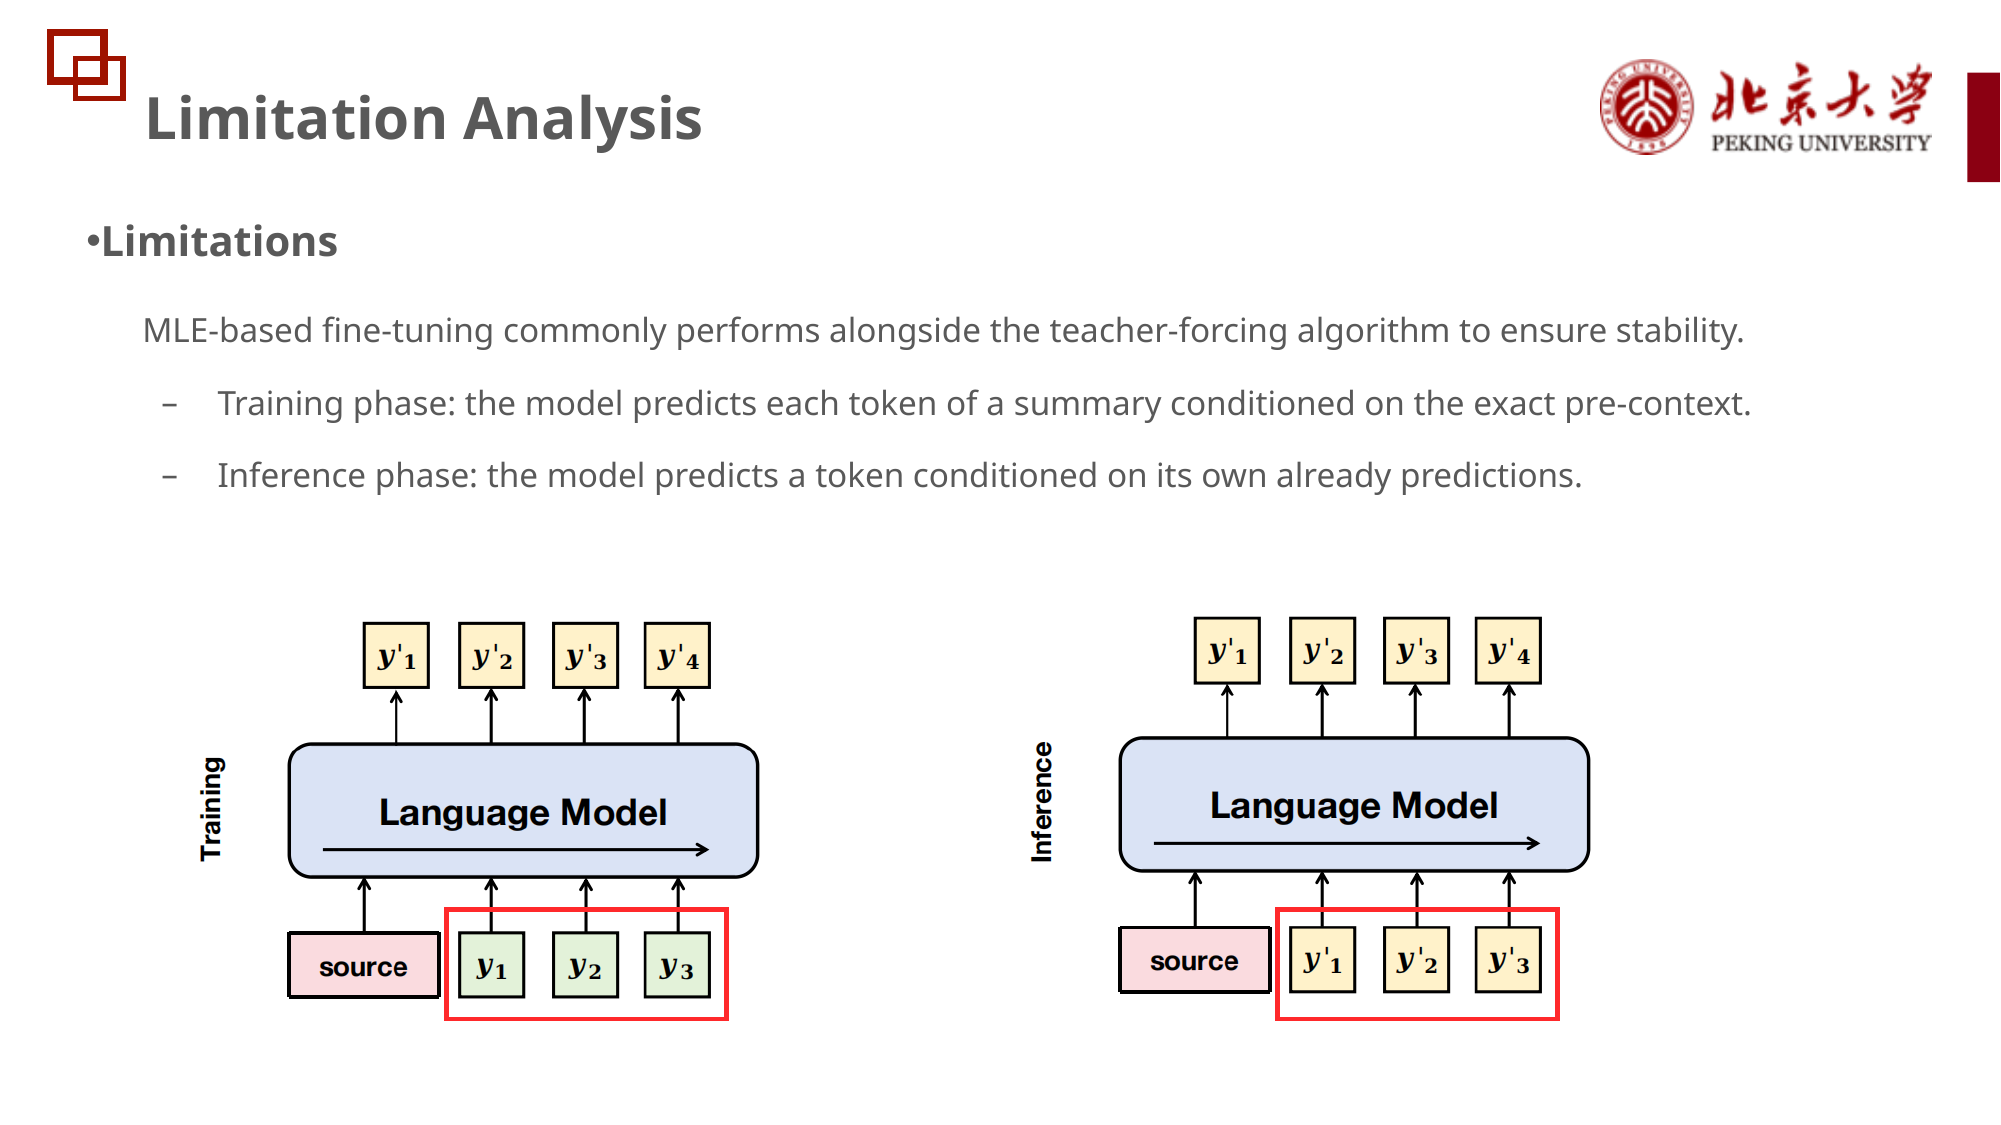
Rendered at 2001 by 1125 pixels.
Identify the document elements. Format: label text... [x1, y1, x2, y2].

text_box Limitations MLE-based fine-tuning commonly performs alongside the teacher-forcing algorithm to ensure stability. Training phase: the model predicts each token of a summary conditioned on the exact pre-context. Inference phase: the model predicts a token conditioned on its own already predictions. [71, 182, 1913, 1043]
text_box [445, 1010, 727, 1020]
picture [975, 595, 1645, 1010]
picture [1600, 59, 1932, 155]
title Limitation Analysis [144, 19, 1913, 182]
text_box [1966, 71, 2000, 183]
text_box [74, 58, 124, 99]
text_box [49, 31, 105, 82]
text_box [1276, 1010, 1558, 1020]
picture [144, 595, 814, 1010]
